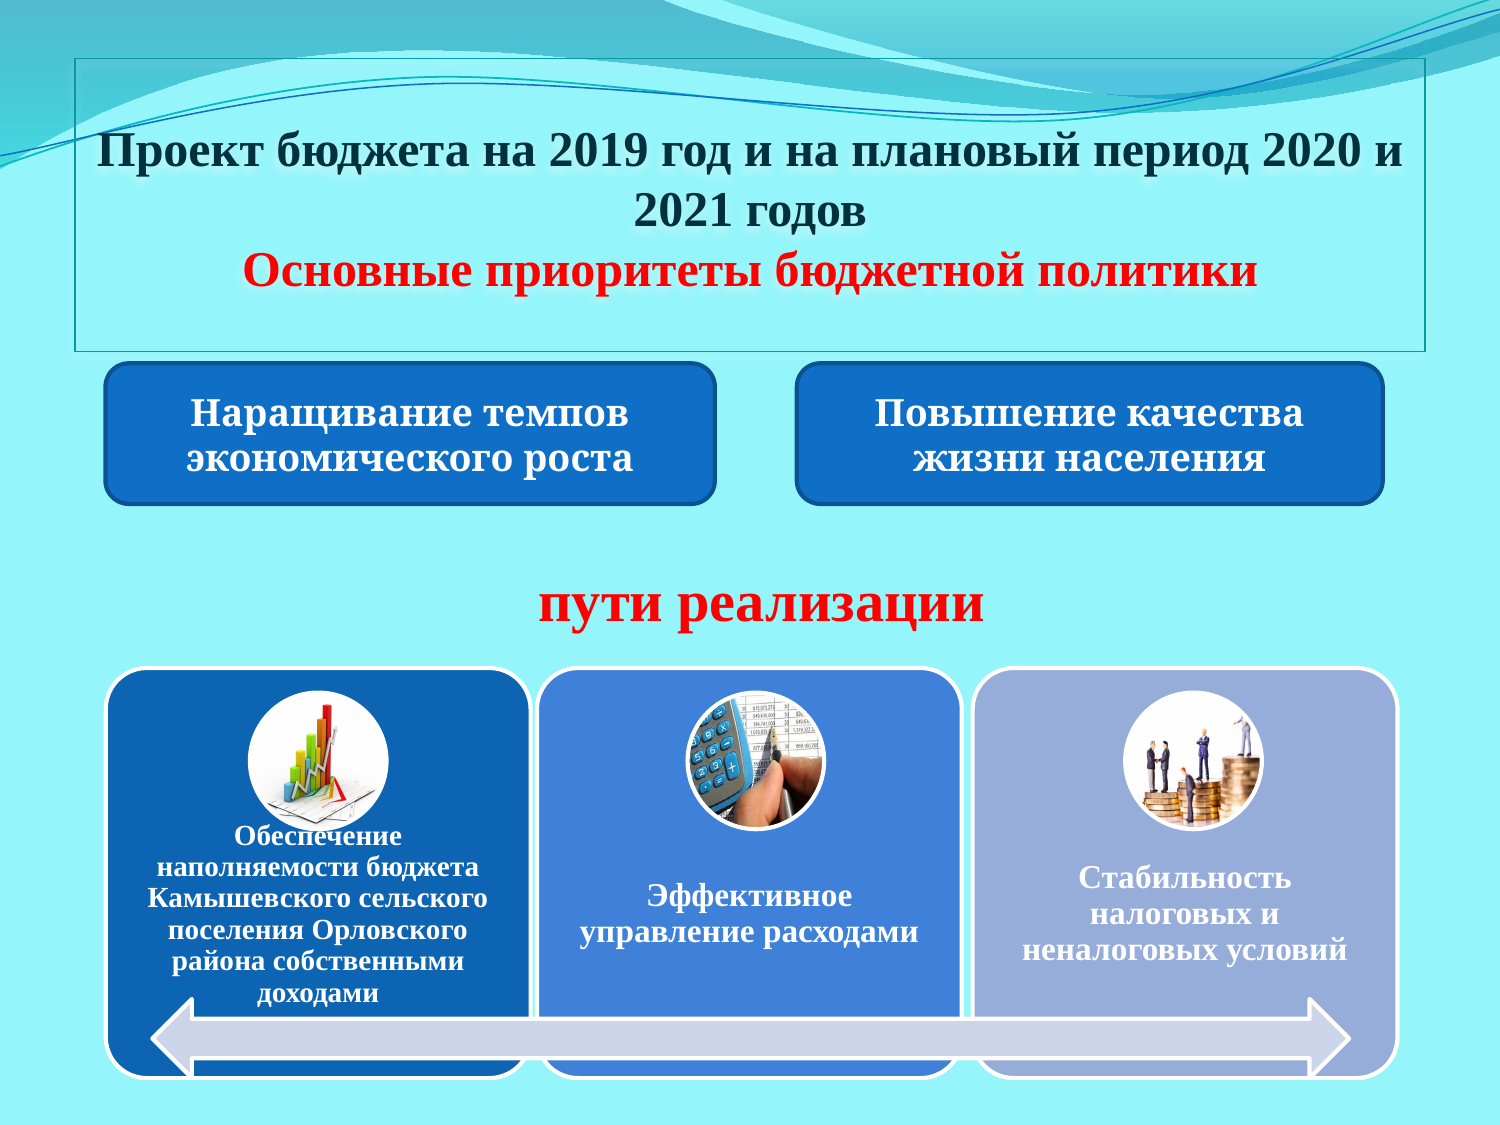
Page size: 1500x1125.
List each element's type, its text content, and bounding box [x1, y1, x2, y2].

text_box пути реализации [419, 548, 1104, 647]
text_box Повышение качества жизни населения [794, 361, 1385, 507]
title Проект бюджета на 2019 год и на плановый период 2020 и 2021 годов Основные приоритеты бюджетной политики [74, 58, 1426, 352]
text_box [105, 667, 1407, 1079]
text_box Наращивание темпов экономического роста [103, 361, 717, 507]
